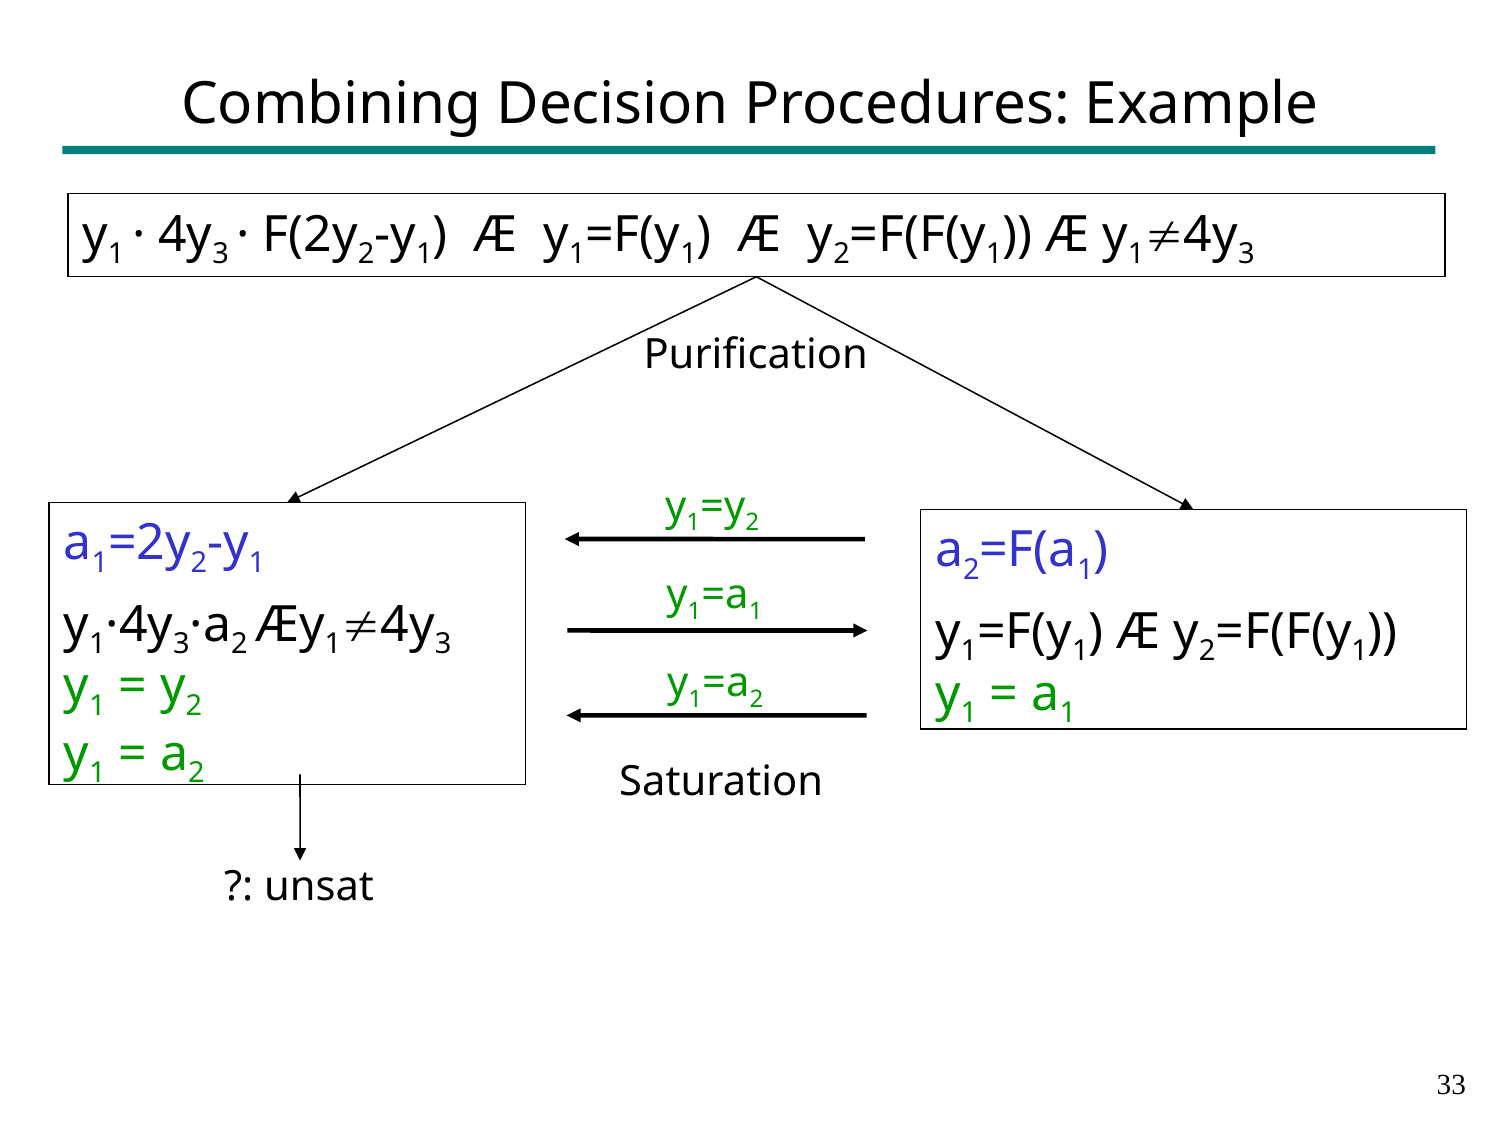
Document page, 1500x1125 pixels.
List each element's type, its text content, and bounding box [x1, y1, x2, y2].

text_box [564, 471, 866, 540]
text_box y1 · 4y3 · F(2y2-y1) Æ y1=F(y1) Æ y2=F(F(y1)) Æ y14y3 [67, 193, 400, 277]
text_box ?: unsat [209, 851, 417, 917]
text_box Purification [643, 319, 751, 385]
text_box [567, 559, 868, 631]
text_box Saturation [604, 746, 847, 812]
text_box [405, 151, 639, 621]
title Combining Decision Procedures: Example [112, 49, 1388, 151]
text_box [566, 647, 867, 716]
slide_number 32 [1168, 1057, 1482, 1121]
text_box [293, 774, 307, 851]
text_box a2=F(a1) y1=F(y1) Æ y2=F(F(y1)) y1 = a1 [920, 509, 1467, 729]
text_box y1 · 4y3 · F(2y2-y1) Æ y1=F(y1) Æ y2=F(F(y1)) Æ y14y3 [643, 193, 1446, 277]
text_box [756, 269, 1194, 510]
text_box a1=2y2-y1 y1·4y3·a2 Æy14y3 y1 = y2 y1 = a2 [48, 502, 526, 785]
